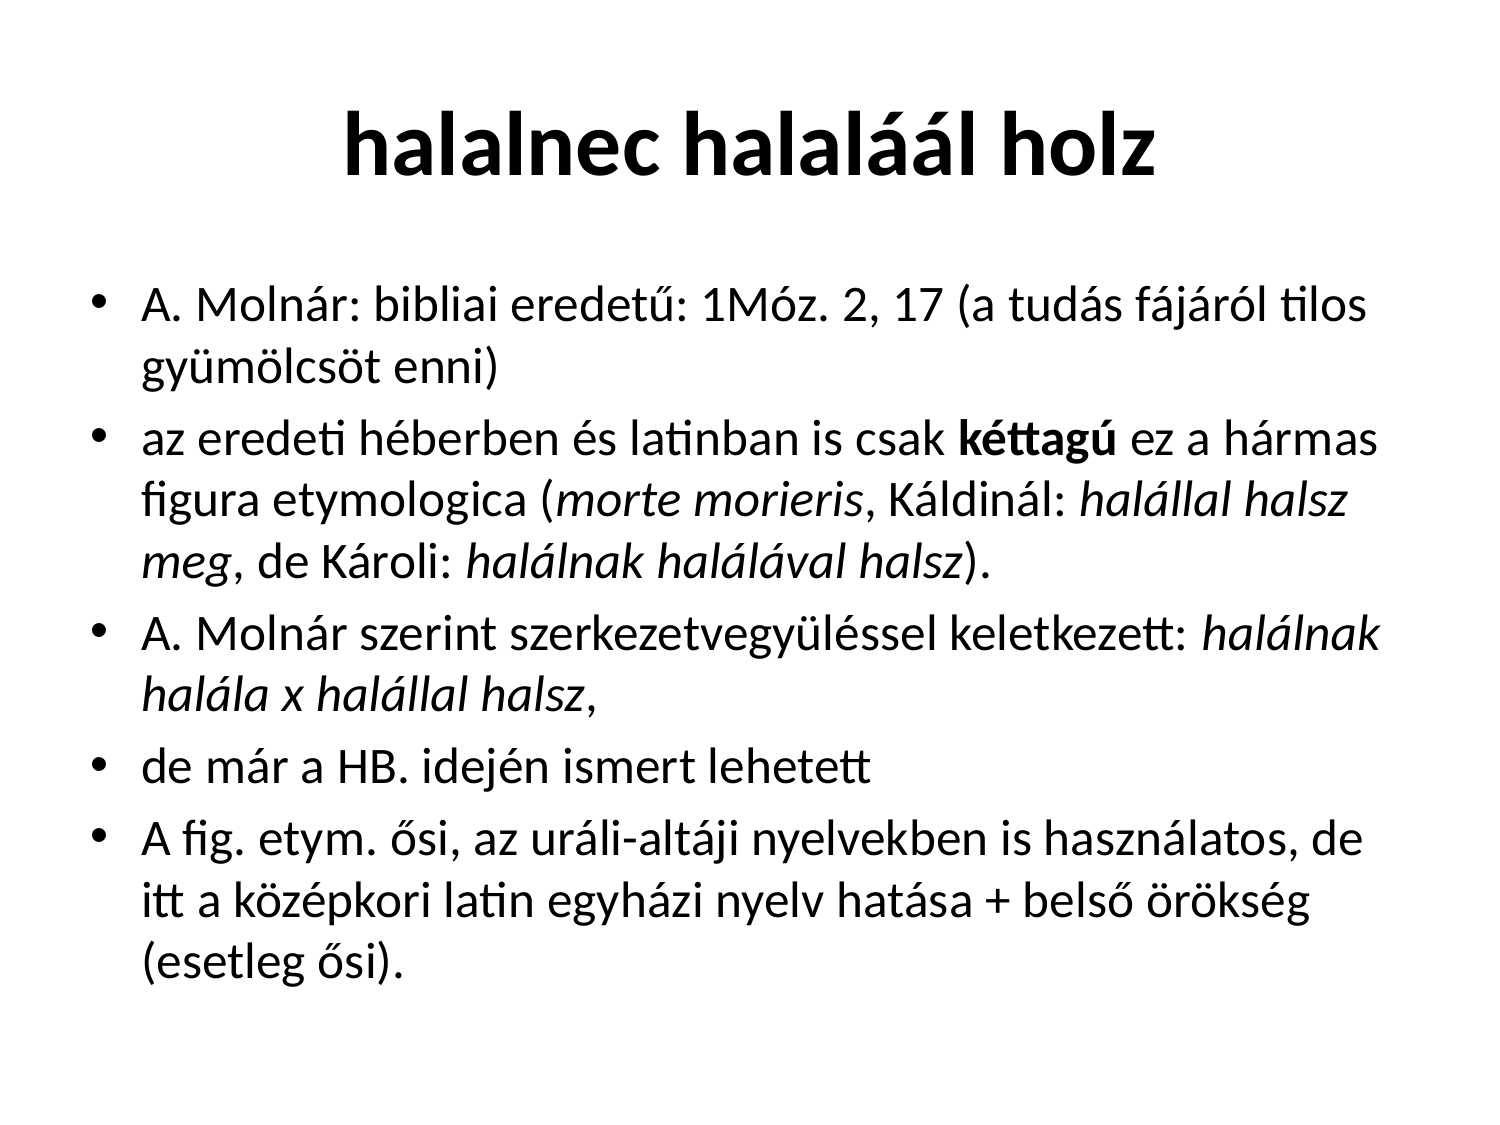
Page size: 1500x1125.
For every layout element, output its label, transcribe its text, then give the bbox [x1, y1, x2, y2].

title halalnec halaláál holz [75, 45, 1425, 233]
list A. Molnár: bibliai eredetű: 1Móz. 2, 17 (a tudás fájáról tilos gyümölcsöt enni) az eredeti héberben és latinban is csak kéttagú ez a hármas figura etymologica (morte morieris, Káldinál: halállal halsz meg, de Károli: halálnak halálával halsz). A. Molnár szerint szerkezetvegyüléssel keletkezett: halálnak halála x halállal halsz, de már a HB. idején ismert lehetett A fig. etym. ősi, az uráli-altáji nyelvekben is használatos, de itt a középkori latin egyházi nyelv hatása + belső örökség (esetleg ősi). [75, 262, 1425, 1005]
